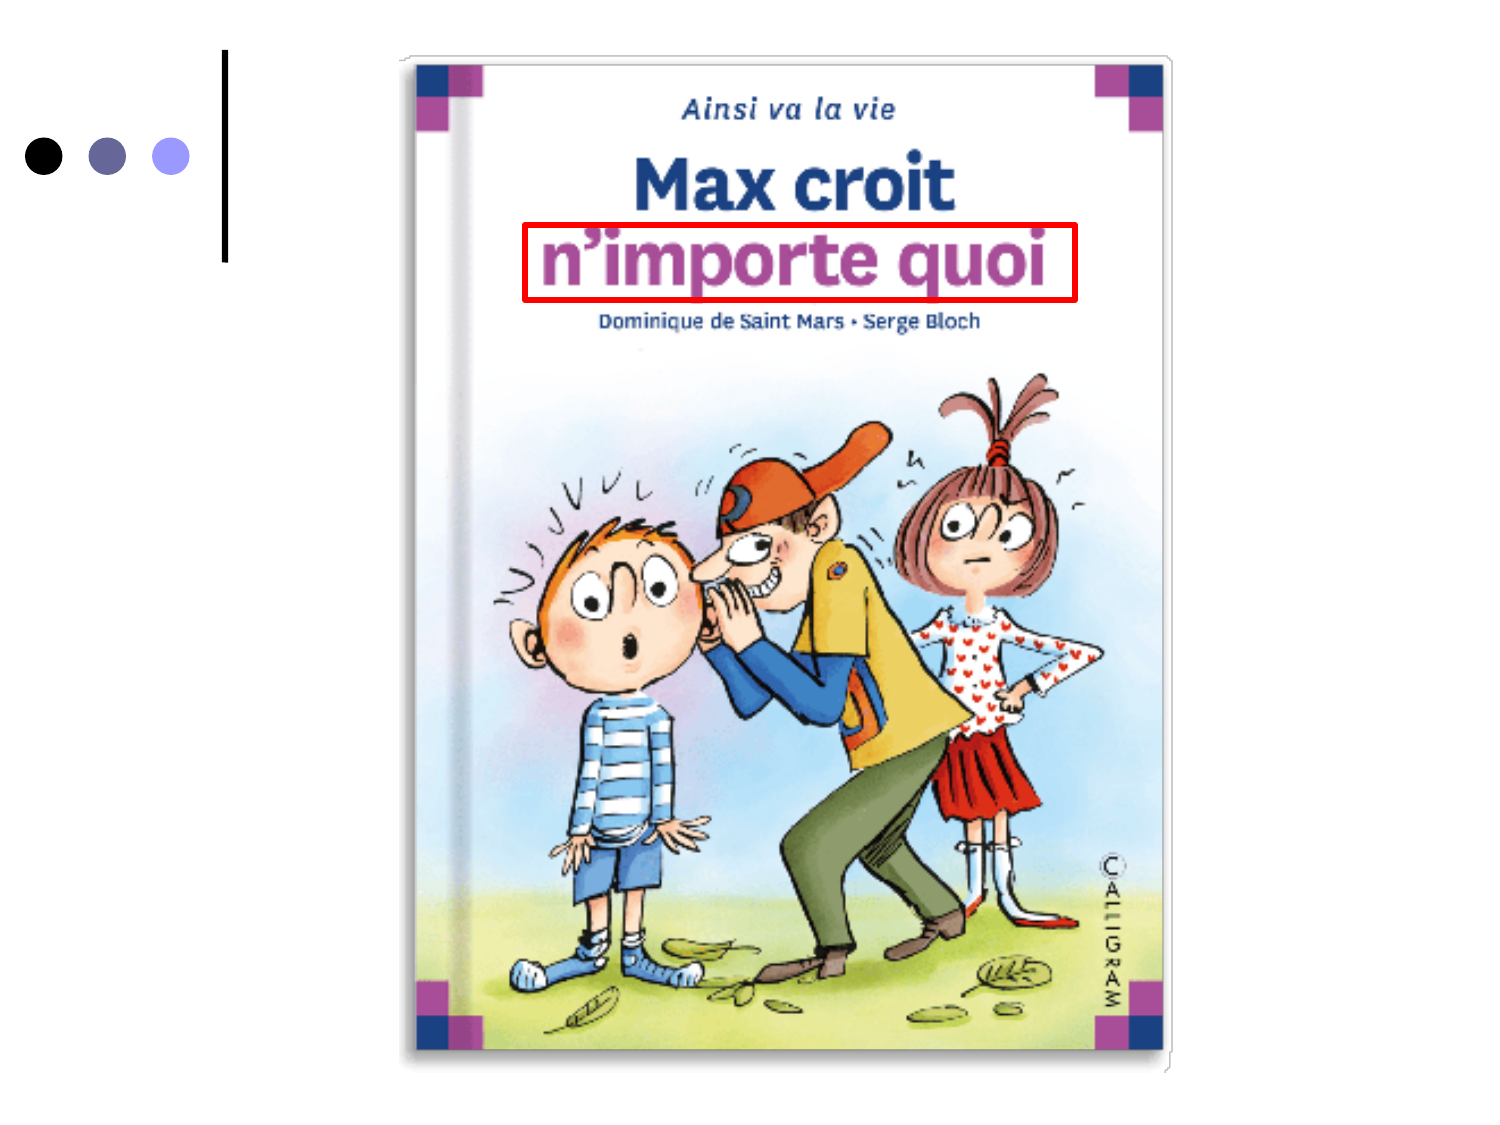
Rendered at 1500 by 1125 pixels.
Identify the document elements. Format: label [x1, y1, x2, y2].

picture [399, 52, 1184, 1073]
